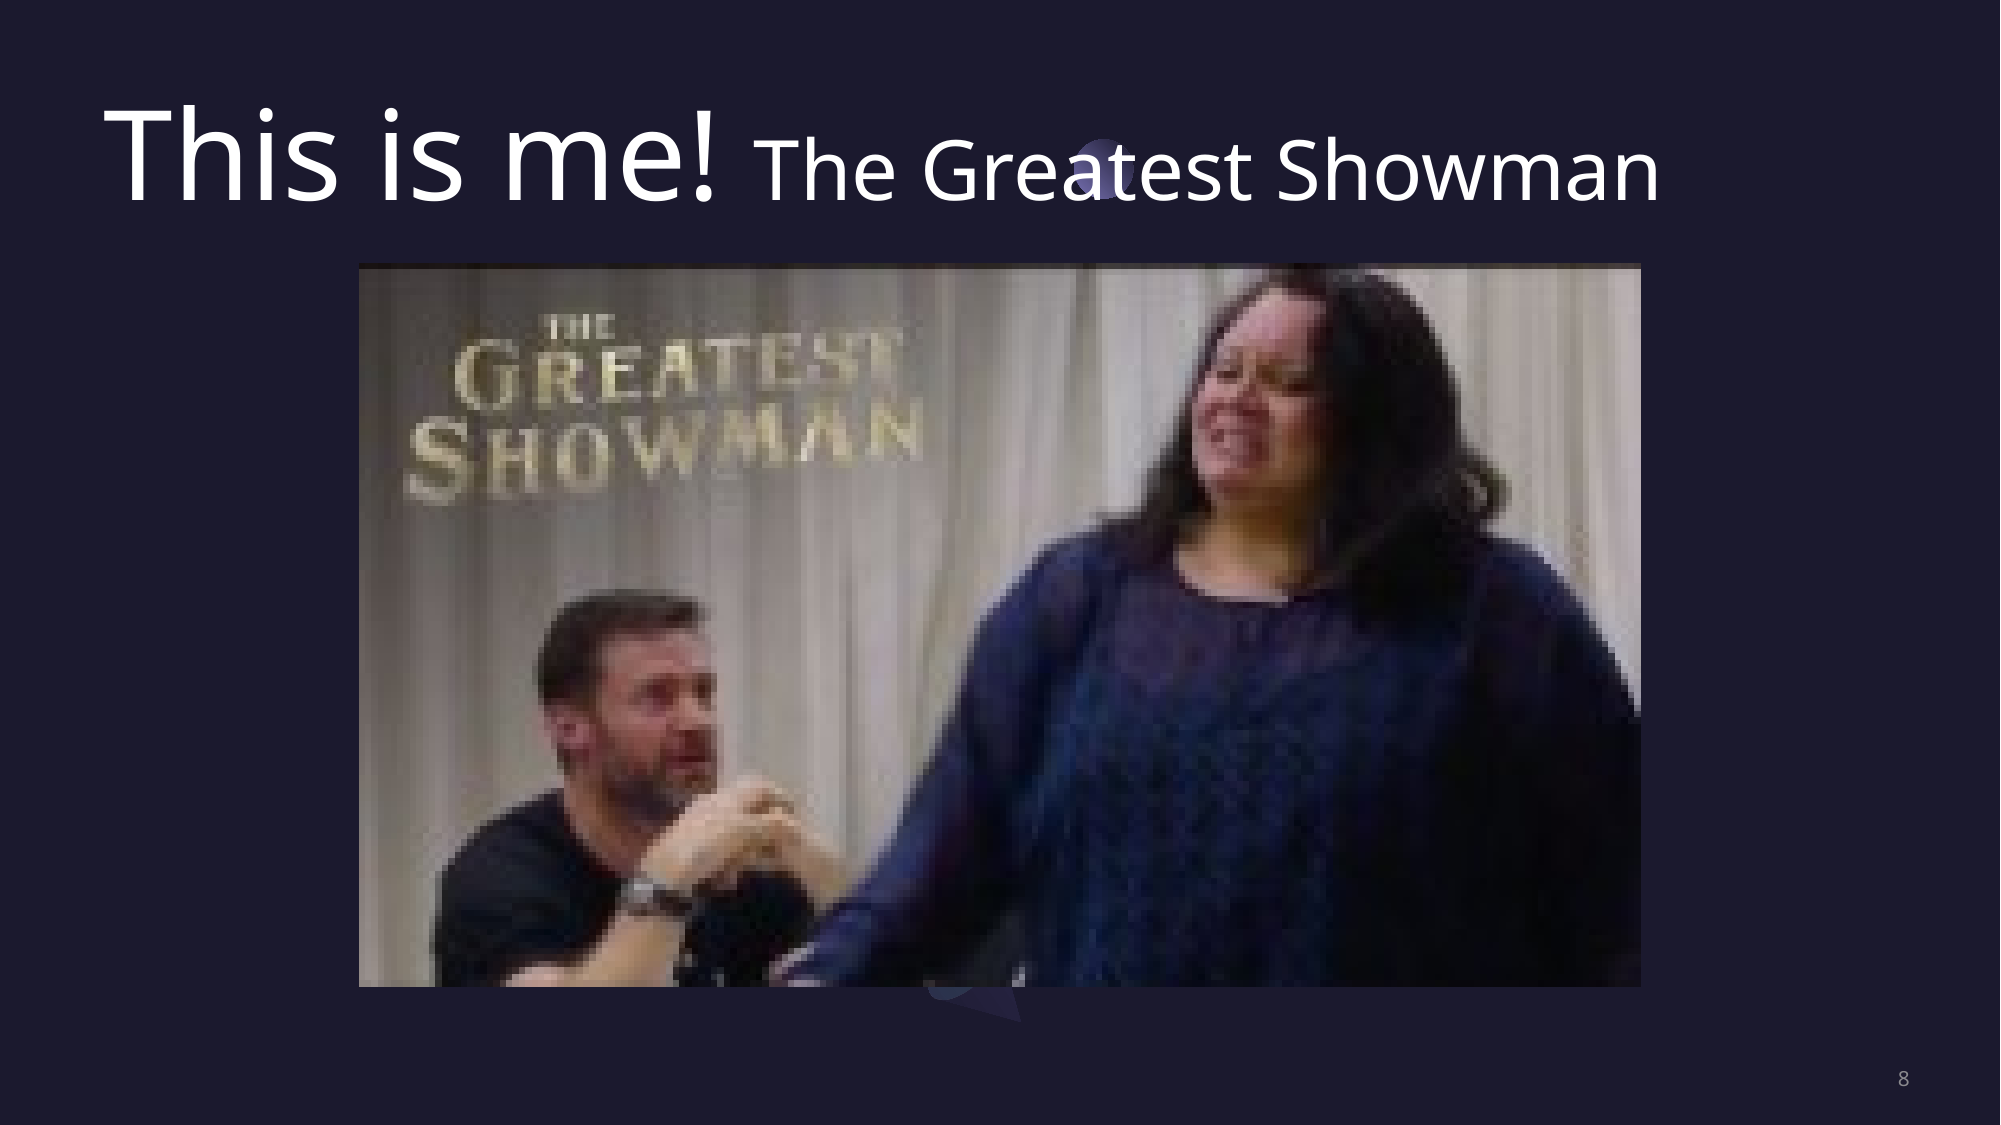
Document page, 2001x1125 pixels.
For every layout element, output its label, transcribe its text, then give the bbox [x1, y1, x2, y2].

slide_number 8 [1632, 1067, 1910, 1093]
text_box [358, 262, 1642, 988]
title This is me! The Greatest Showman [103, 86, 1784, 228]
